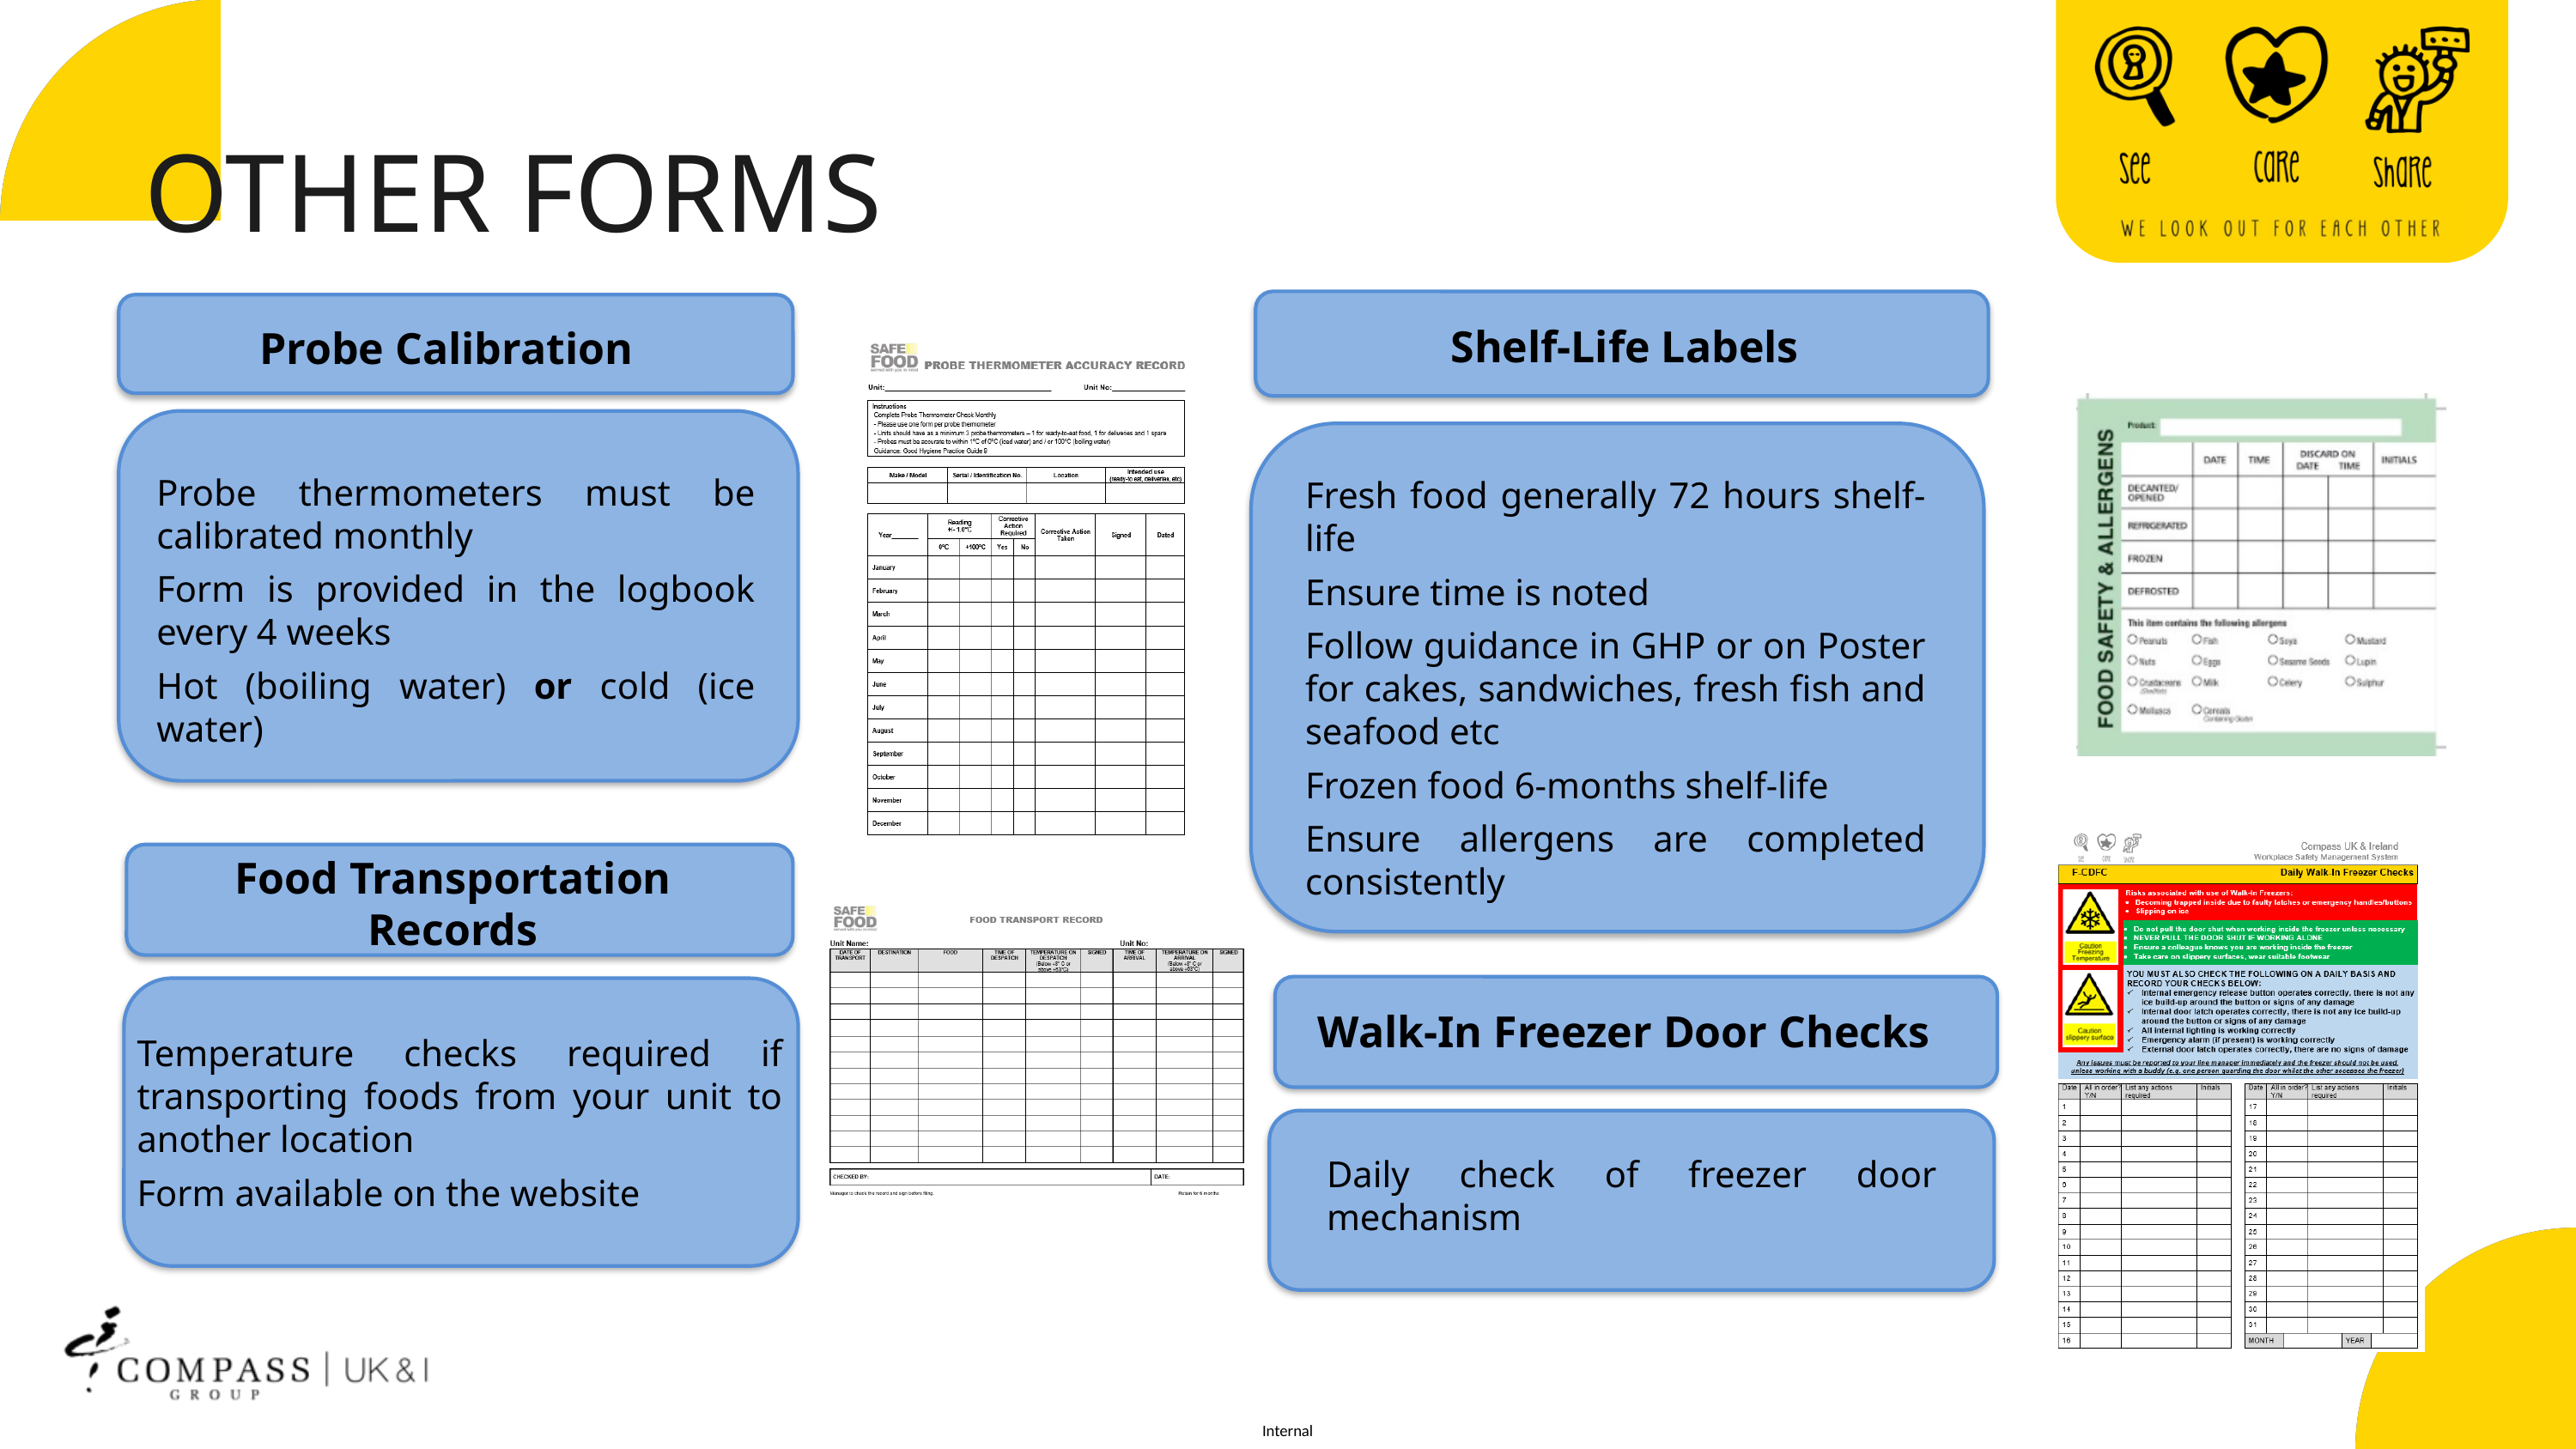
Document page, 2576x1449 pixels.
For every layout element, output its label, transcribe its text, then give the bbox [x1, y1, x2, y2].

text_box Walk-In Freezer Door Checks [1304, 998, 2040, 1064]
picture [2076, 392, 2446, 756]
picture [2044, 822, 2425, 1352]
text_box [58, 1303, 434, 1404]
text_box Fresh food generally 72 hours shelf-life Ensure time is noted Follow guidance in GHP or on Poster for cakes, sandwiches, fresh fish and seafood etc Frozen food 6-months shelf-life Ensure allergens are completed consistently [1305, 429, 1926, 903]
text_box [1273, 974, 2000, 1089]
text_box Temperature checks required if transporting foods from your unit to another location Form available on the website [137, 1031, 783, 1214]
text_box [0, 0, 221, 221]
text_box [122, 976, 800, 1268]
text_box [1267, 1108, 1996, 1292]
text_box Probe Calibration [246, 314, 708, 379]
text_box [117, 293, 795, 396]
text_box Shelf-Life Labels [1437, 312, 1899, 378]
text_box [2355, 1228, 2576, 1449]
picture [835, 330, 1211, 842]
text_box [1249, 421, 1986, 934]
text_box [117, 409, 800, 780]
text_box OTHER FORMS [144, 124, 1995, 254]
text_box Probe thermometers must be calibrated monthly Form is provided in the logbook every 4 weeks Hot (boiling water) or cold (ice water) [156, 427, 756, 792]
text_box [1254, 289, 1990, 398]
text_box [125, 842, 795, 957]
text_box Daily check of freezer door mechanism [1327, 1151, 1937, 1238]
text_box Food Transportation Records [154, 844, 753, 961]
picture [820, 894, 1252, 1197]
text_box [2056, 0, 2509, 264]
